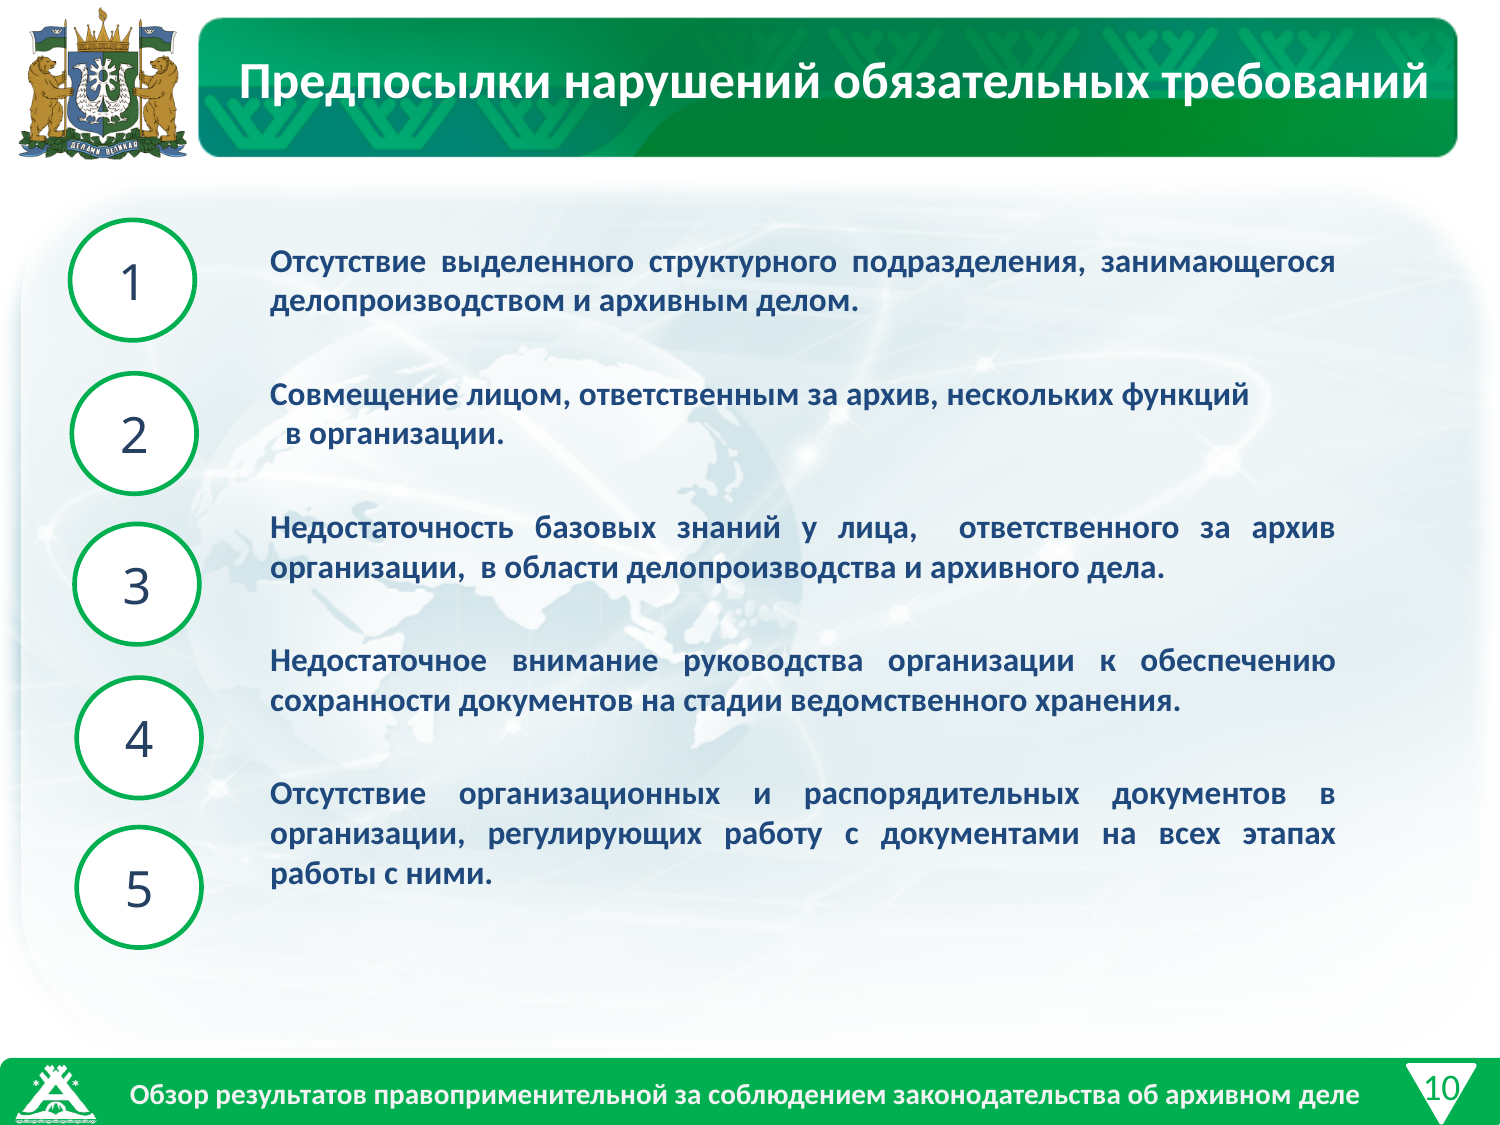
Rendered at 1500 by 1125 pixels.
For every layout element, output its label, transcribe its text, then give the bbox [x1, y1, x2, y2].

picture [18, 0, 1477, 166]
picture [11, 1059, 99, 1125]
text_box Предпосылки нарушений обязательных требований [183, 38, 1486, 117]
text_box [69, 219, 1353, 1071]
